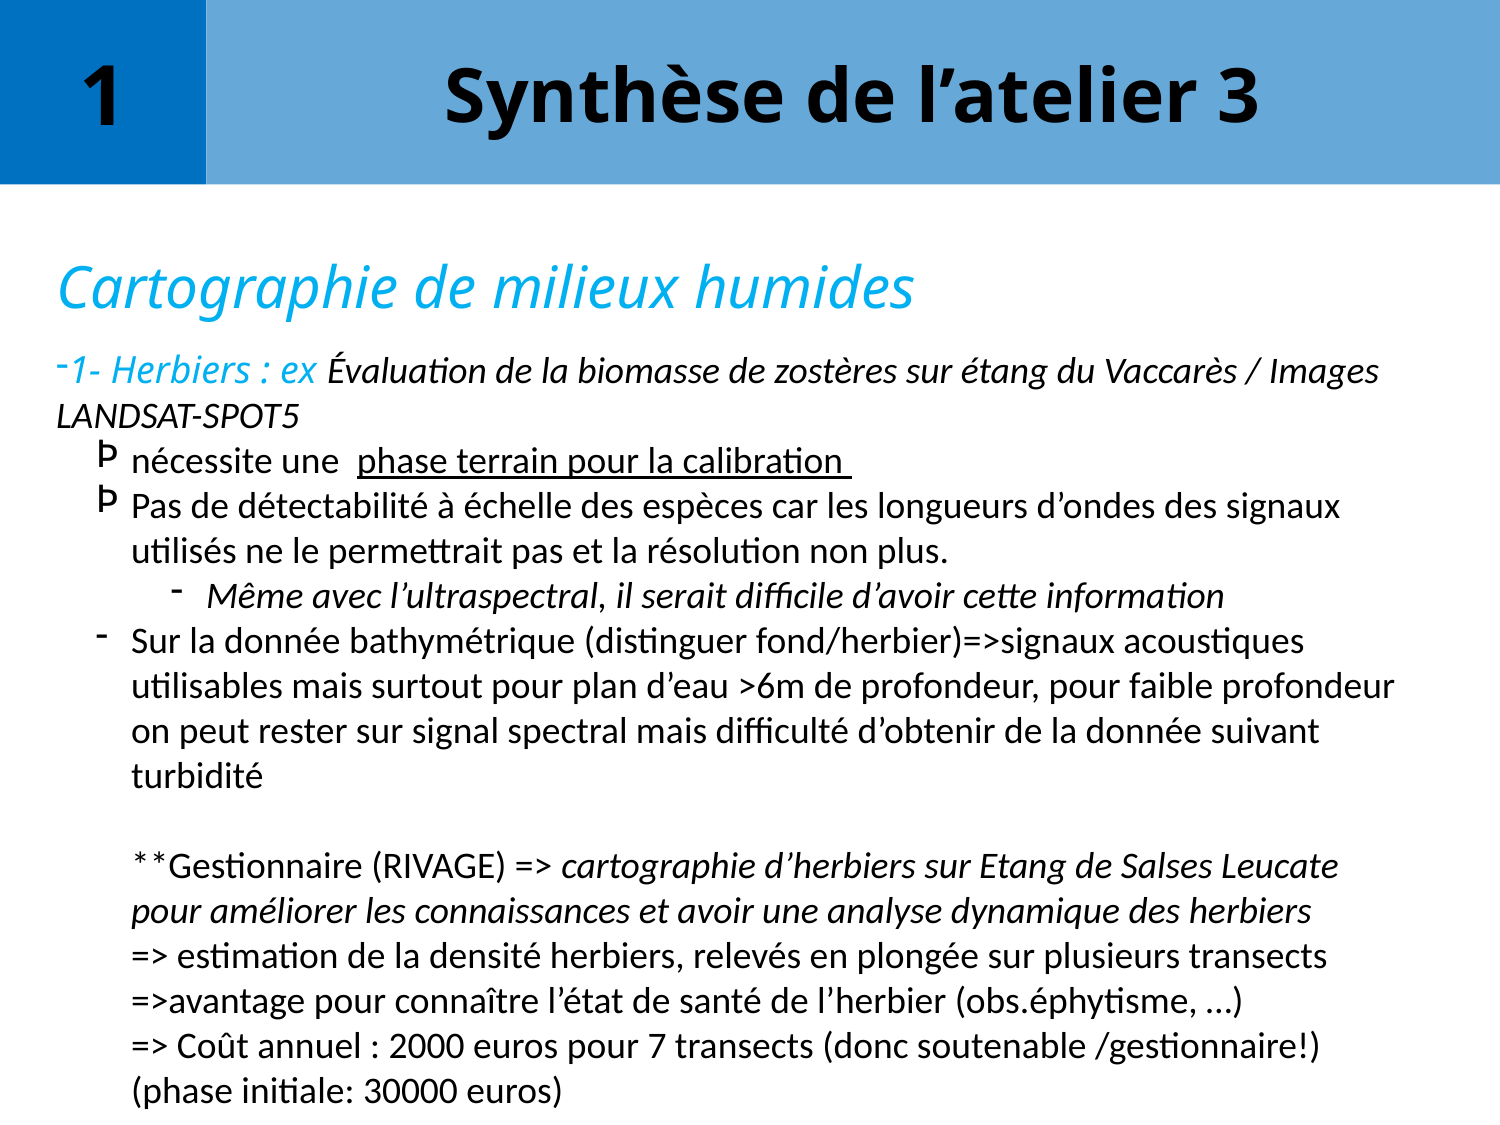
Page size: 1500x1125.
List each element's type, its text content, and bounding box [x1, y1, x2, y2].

text_box 1 [0, 0, 206, 185]
text_box Cartographie de milieux humides 1- Herbiers : ex Évaluation de la biomasse de zostères sur étang du Vaccarès / Images LANDSAT-SPOT5 nécessite une phase terrain pour la calibration Pas de détectabilité à échelle des espèces car les longueurs d’ondes des signaux utilisés ne le permettrait pas et la résolution non plus. Même avec l’ultraspectral, il serait difficile d’avoir cette information Sur la donnée bathymétrique (distinguer fond/herbier)=>signaux acoustiques utilisables mais surtout pour plan d’eau >6m de profondeur, pour faible profondeur on peut rester sur signal spectral mais difficulté d’obtenir de la donnée suivant turbidité **Gestionnaire (RIVAGE) => cartographie d’herbiers sur Etang de Salses Leucate pour améliorer les connaissances et avoir une analyse dynamique des herbiers => estimation de la densité herbiers, relevés en plongée sur plusieurs transects =>avantage pour connaître l’état de santé de l’herbier (obs.éphytisme, …) => Coût annuel : 2000 euros pour 7 transects (donc soutenable /gestionnaire!) (phase initiale: 30000 euros) - - - [41, 172, 1412, 1125]
text_box Synthèse de l’atelier 3 [206, 0, 1500, 185]
